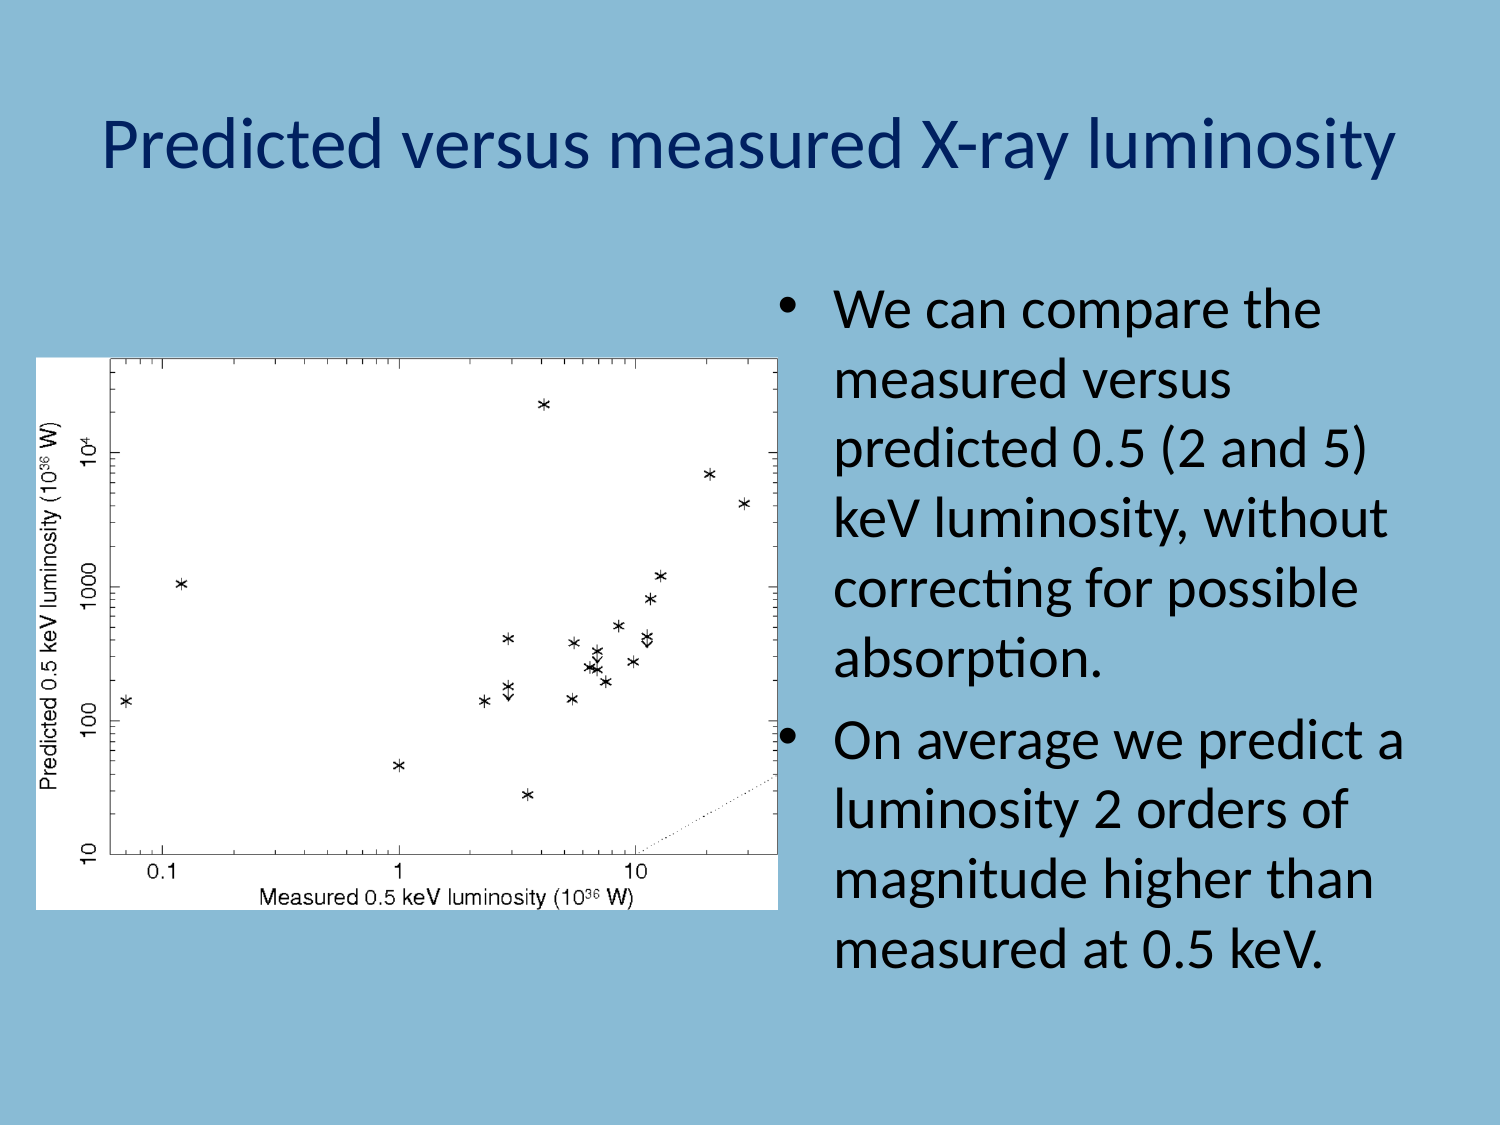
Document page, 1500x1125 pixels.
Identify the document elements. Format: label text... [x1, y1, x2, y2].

picture [36, 358, 129, 910]
picture [683, 358, 762, 910]
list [129, 262, 683, 1006]
list We can compare the measured versus predicted 0.5 (2 and 5) keV luminosity, without correcting for possible absorption. On average we predict a luminosity 2 orders of magnitude higher than measured at 0.5 keV. [762, 262, 1425, 1005]
title Predicted versus measured X-ray luminosity [75, 45, 1425, 233]
